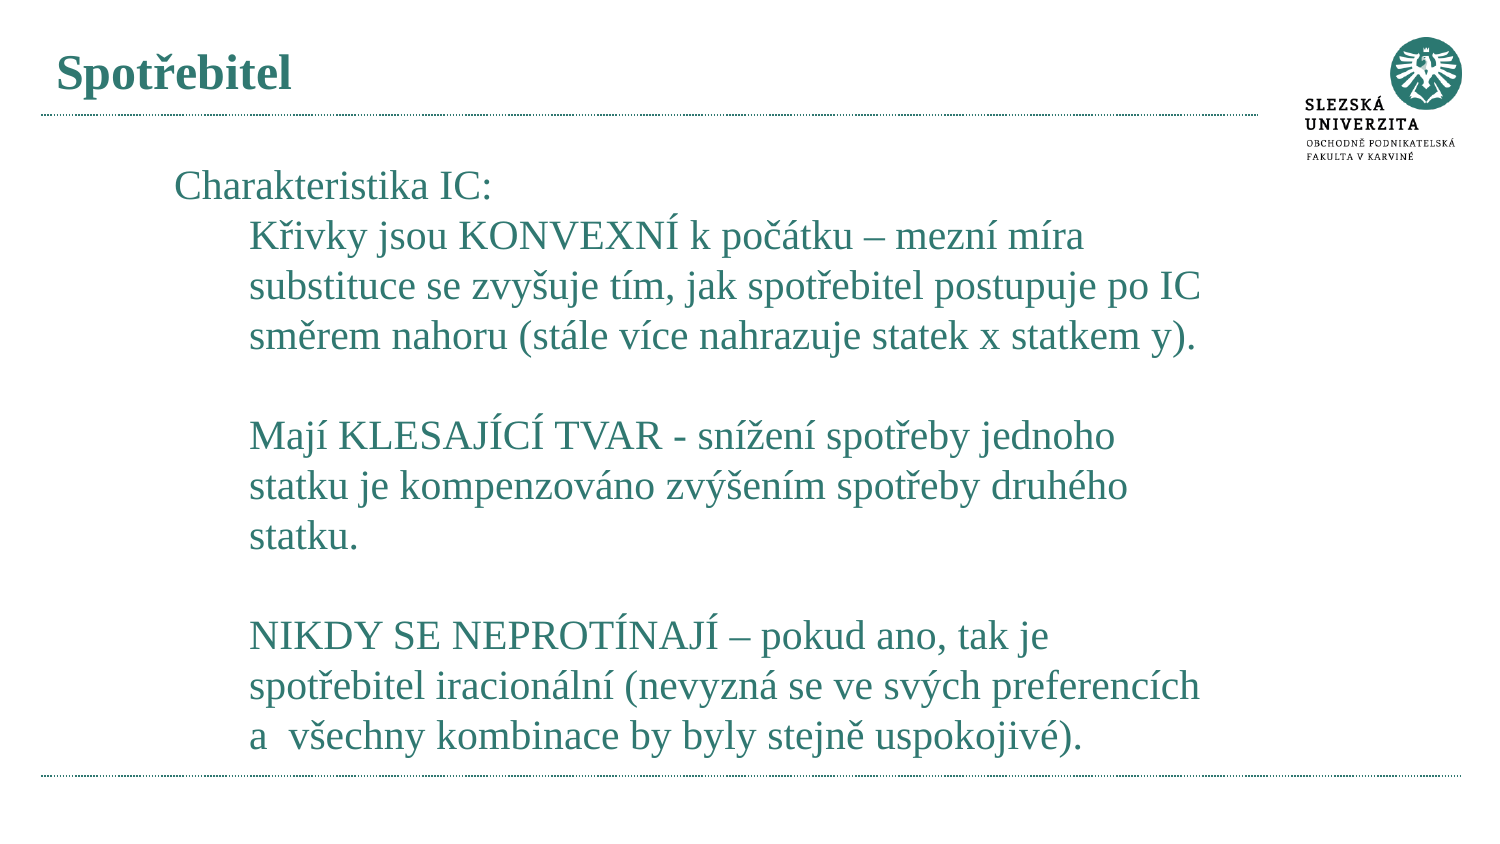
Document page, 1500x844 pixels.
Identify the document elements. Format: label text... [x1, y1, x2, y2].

text_box Charakteristika IC: Křivky jsou KONVEXNÍ k počátku – mezní míra substituce se zvyšuje tím, jak spotřebitel postupuje po IC směrem nahoru (stále více nahrazuje statek x statkem y). Mají KLESAJÍCÍ TVAR - snížení spotřeby jednoho statku je kompenzováno zvýšením spotřeby druhého statku. NIKDY SE NEPROTÍNAJÍ – pokud ano, tak je spotřebitel iracionální (nevyzná se ve svých preferencích a všechny kombinace by byly stejně uspokojivé). [159, 150, 1220, 766]
title Spotřebitel [41, 32, 786, 116]
picture [1305, 37, 1462, 160]
